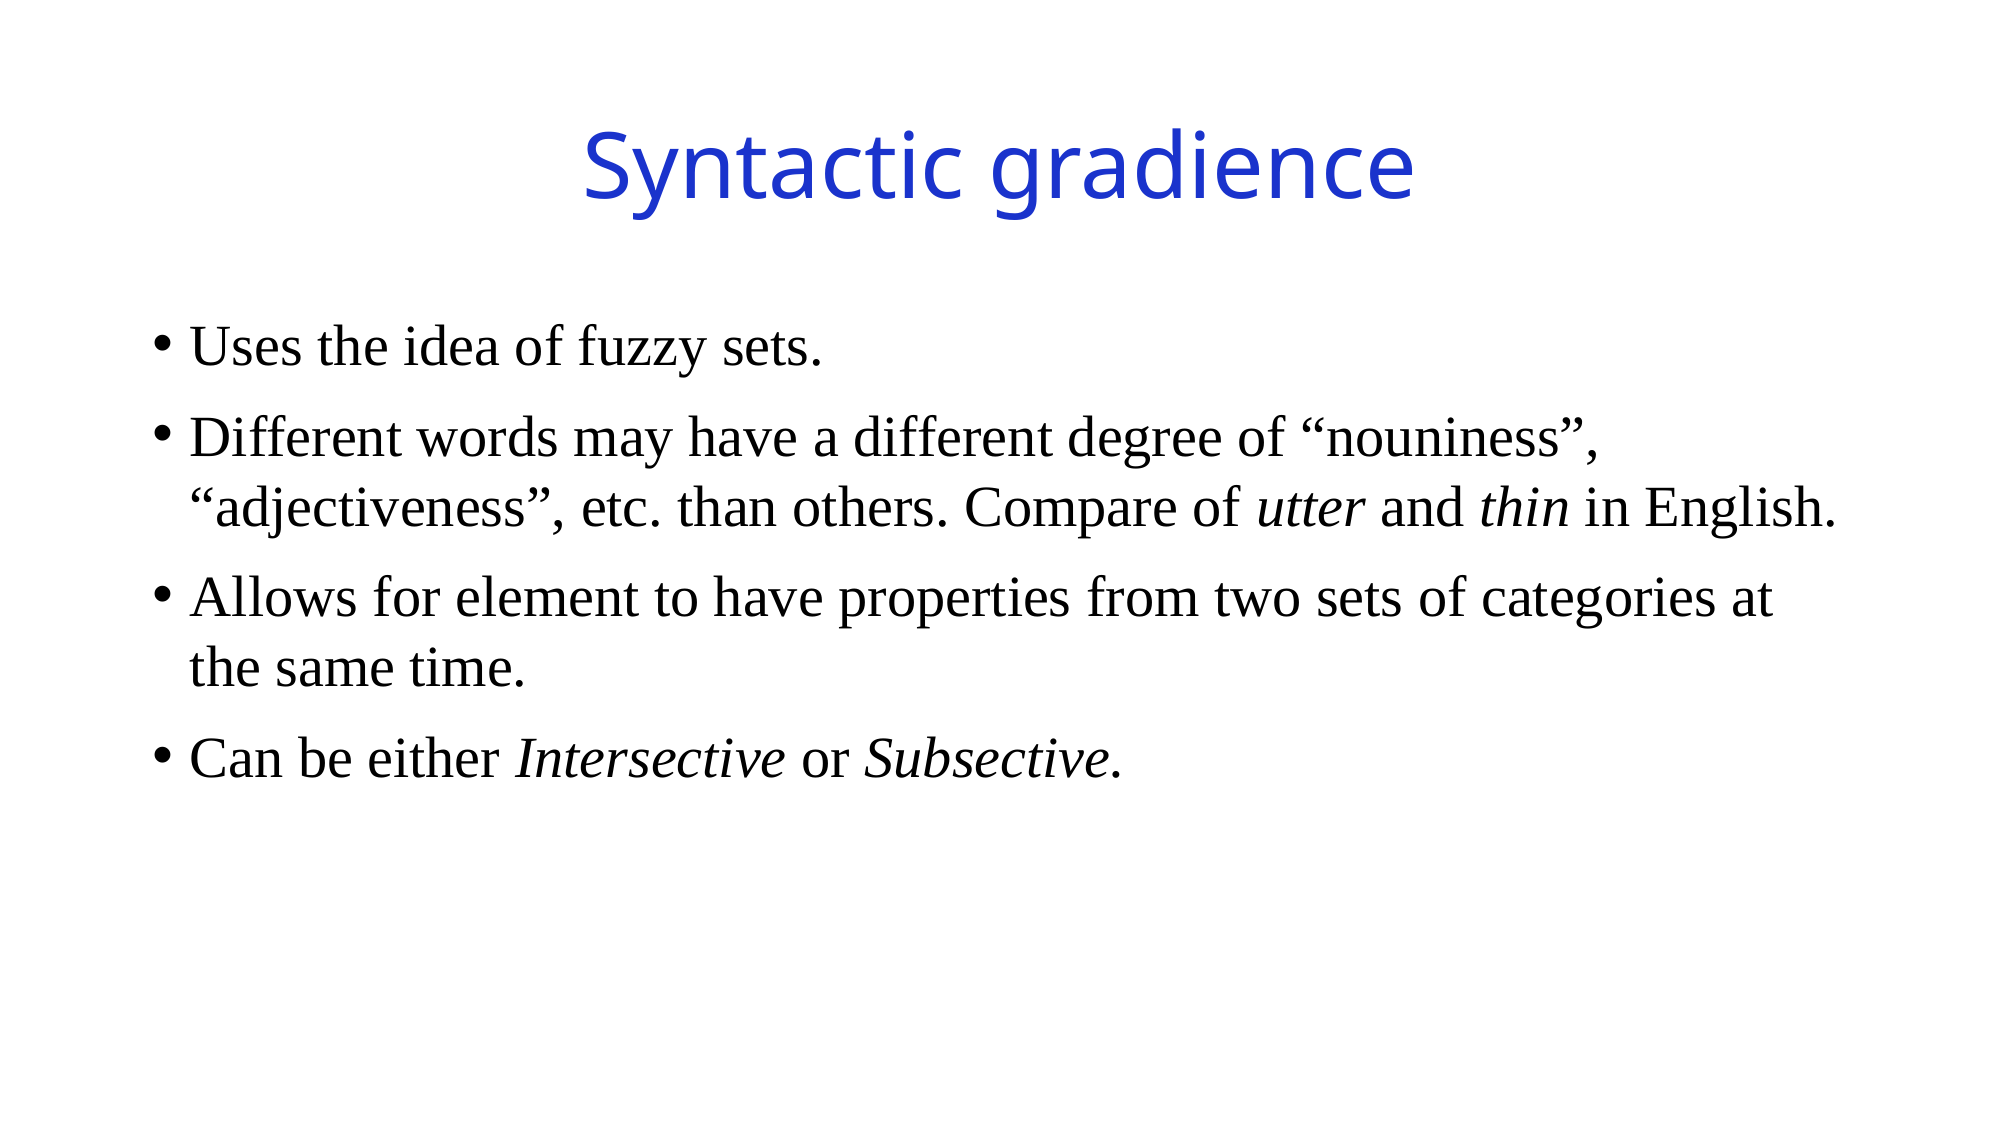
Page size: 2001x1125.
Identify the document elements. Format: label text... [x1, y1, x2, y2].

title Syntactic gradience [137, 59, 1863, 278]
list Uses the idea of fuzzy sets. Different words may have a different degree of “nouniness”, “adjectiveness”, etc. than others. Compare of utter and thin in English. Allows for element to have properties from two sets of categories at the same time. Can be either Intersective or Subsective. [137, 299, 1863, 1014]
